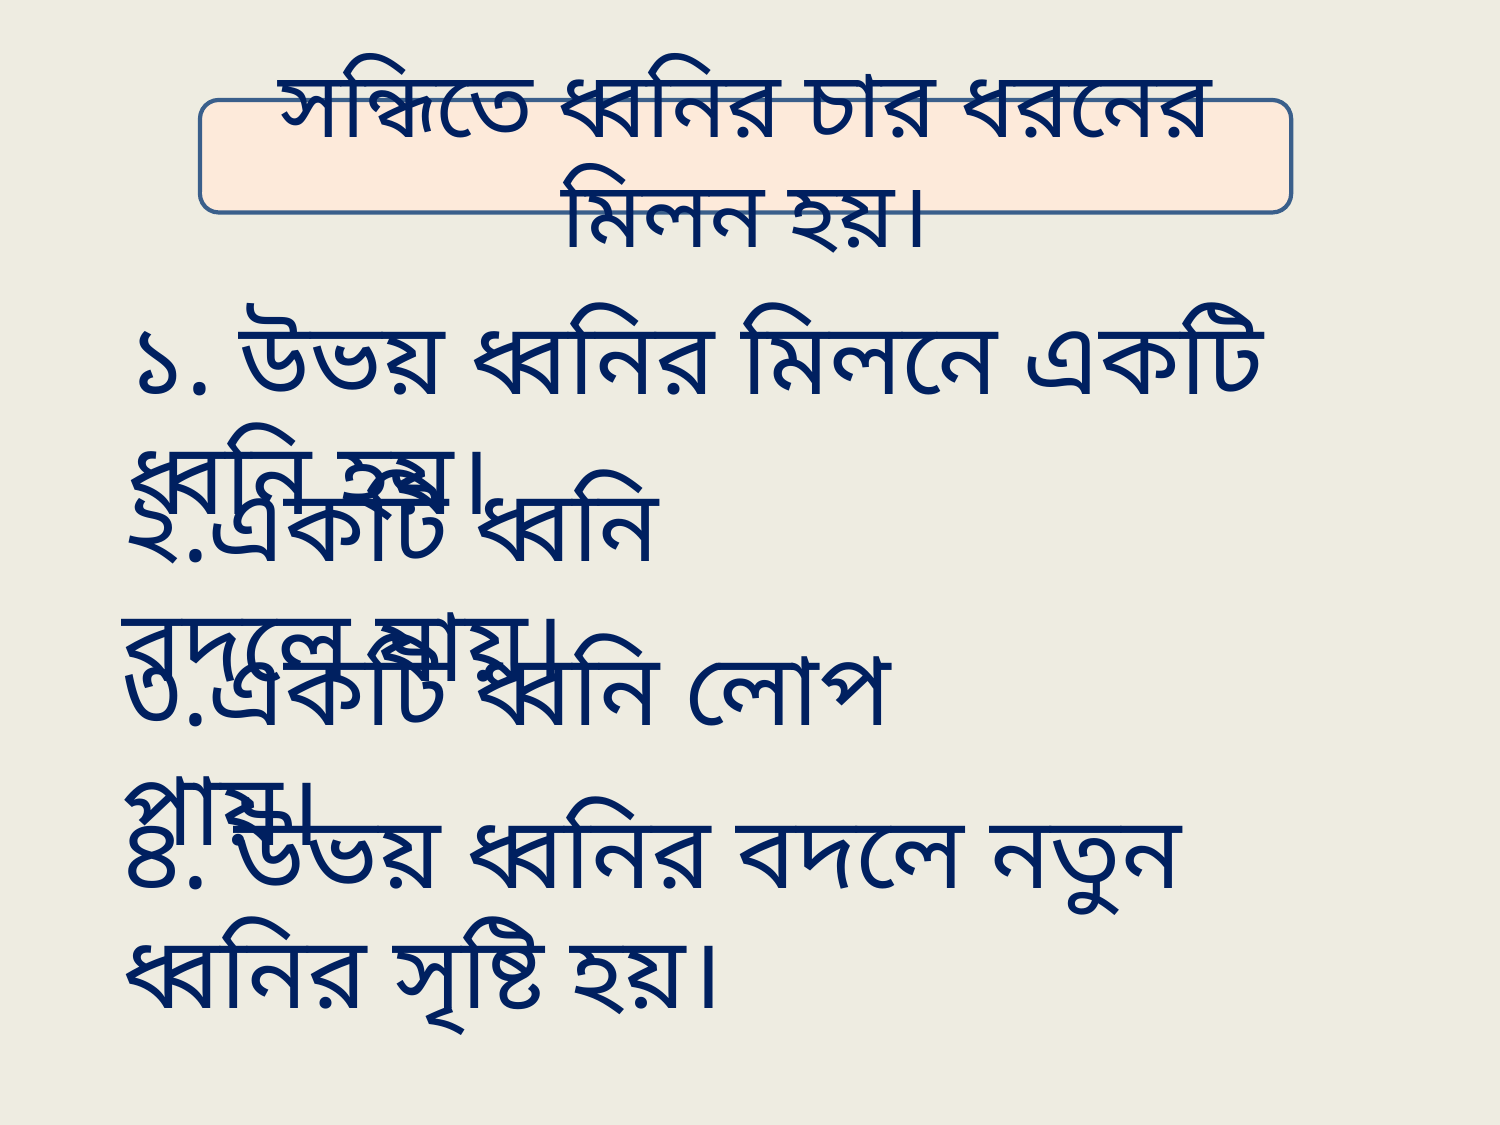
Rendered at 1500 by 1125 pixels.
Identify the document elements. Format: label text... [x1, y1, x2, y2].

text_box ১. উভয় ধ্বনির মিলনে একটি ধ্বনি হয়। [112, 287, 1388, 543]
text_box ৩.একটি ধ্বনি লোপ পায়। [108, 618, 959, 874]
text_box ৪. উভয় ধ্বনির বদলে নতুন ধ্বনির সৃষ্টি হয়। [108, 781, 1459, 1036]
text_box সন্ধিতে ধ্বনির চার ধরনের মিলন হয়। [197, 97, 1294, 215]
text_box ২.একটি ধ্বনি বদলে যায়। [108, 454, 925, 618]
